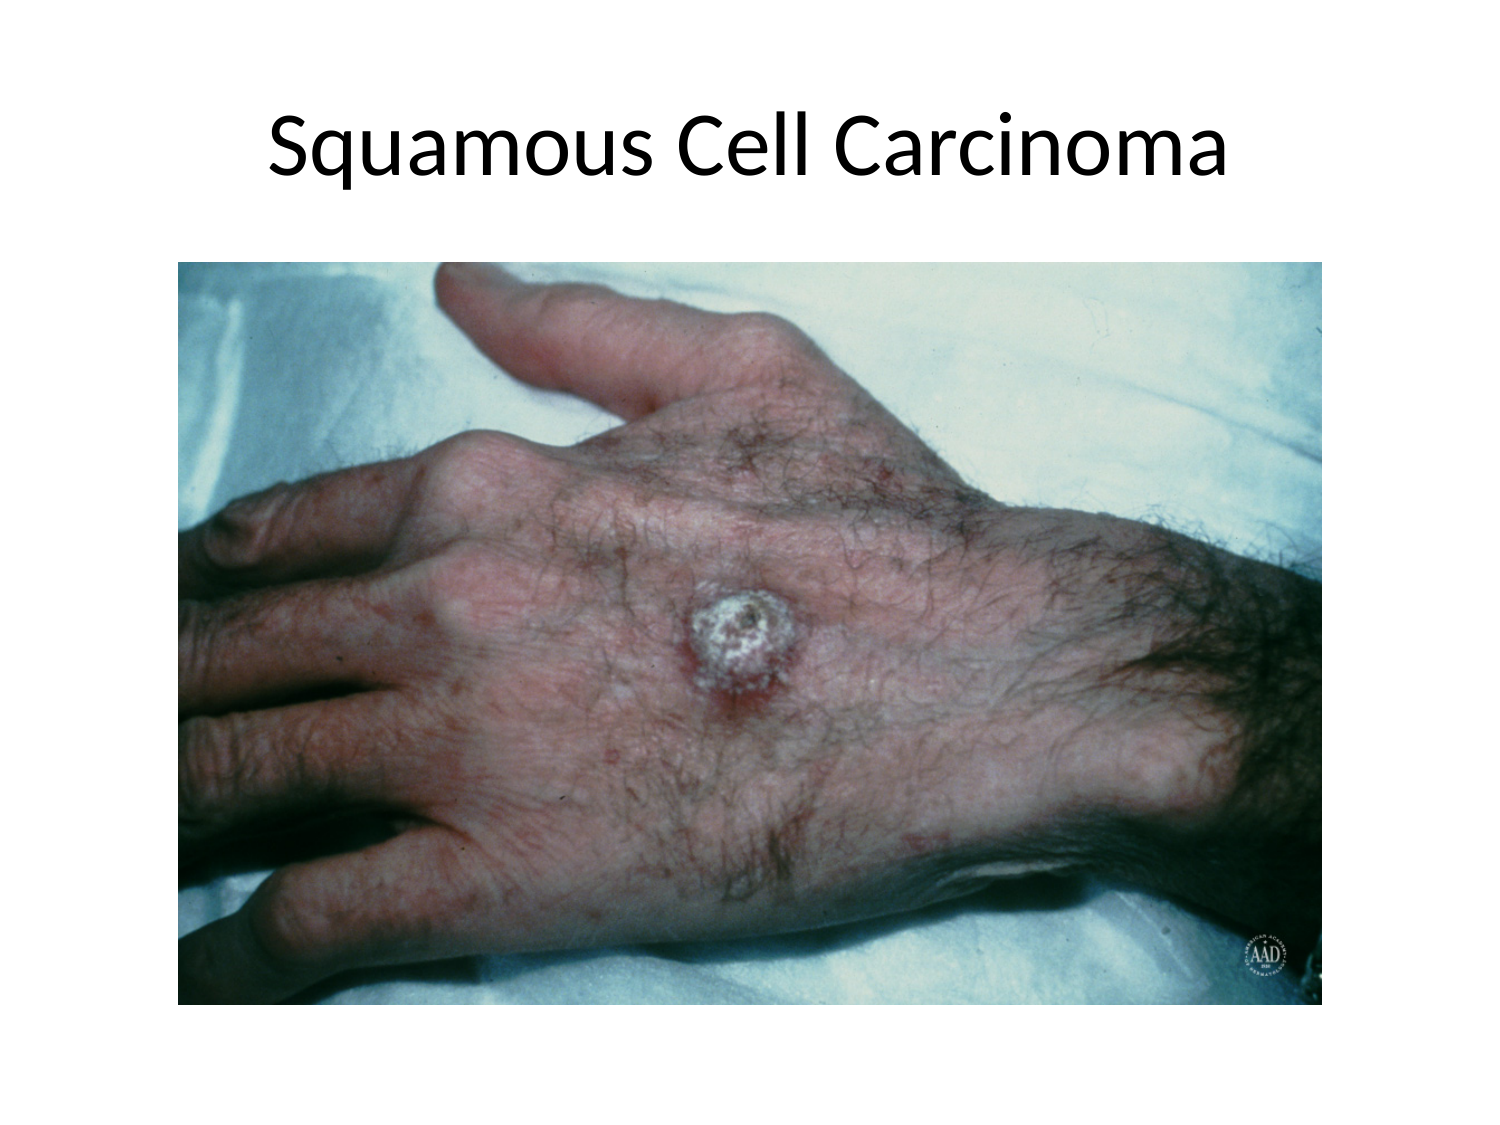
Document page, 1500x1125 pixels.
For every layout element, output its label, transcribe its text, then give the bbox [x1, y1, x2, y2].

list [178, 262, 1322, 1006]
title Squamous Cell Carcinoma [75, 45, 1425, 233]
